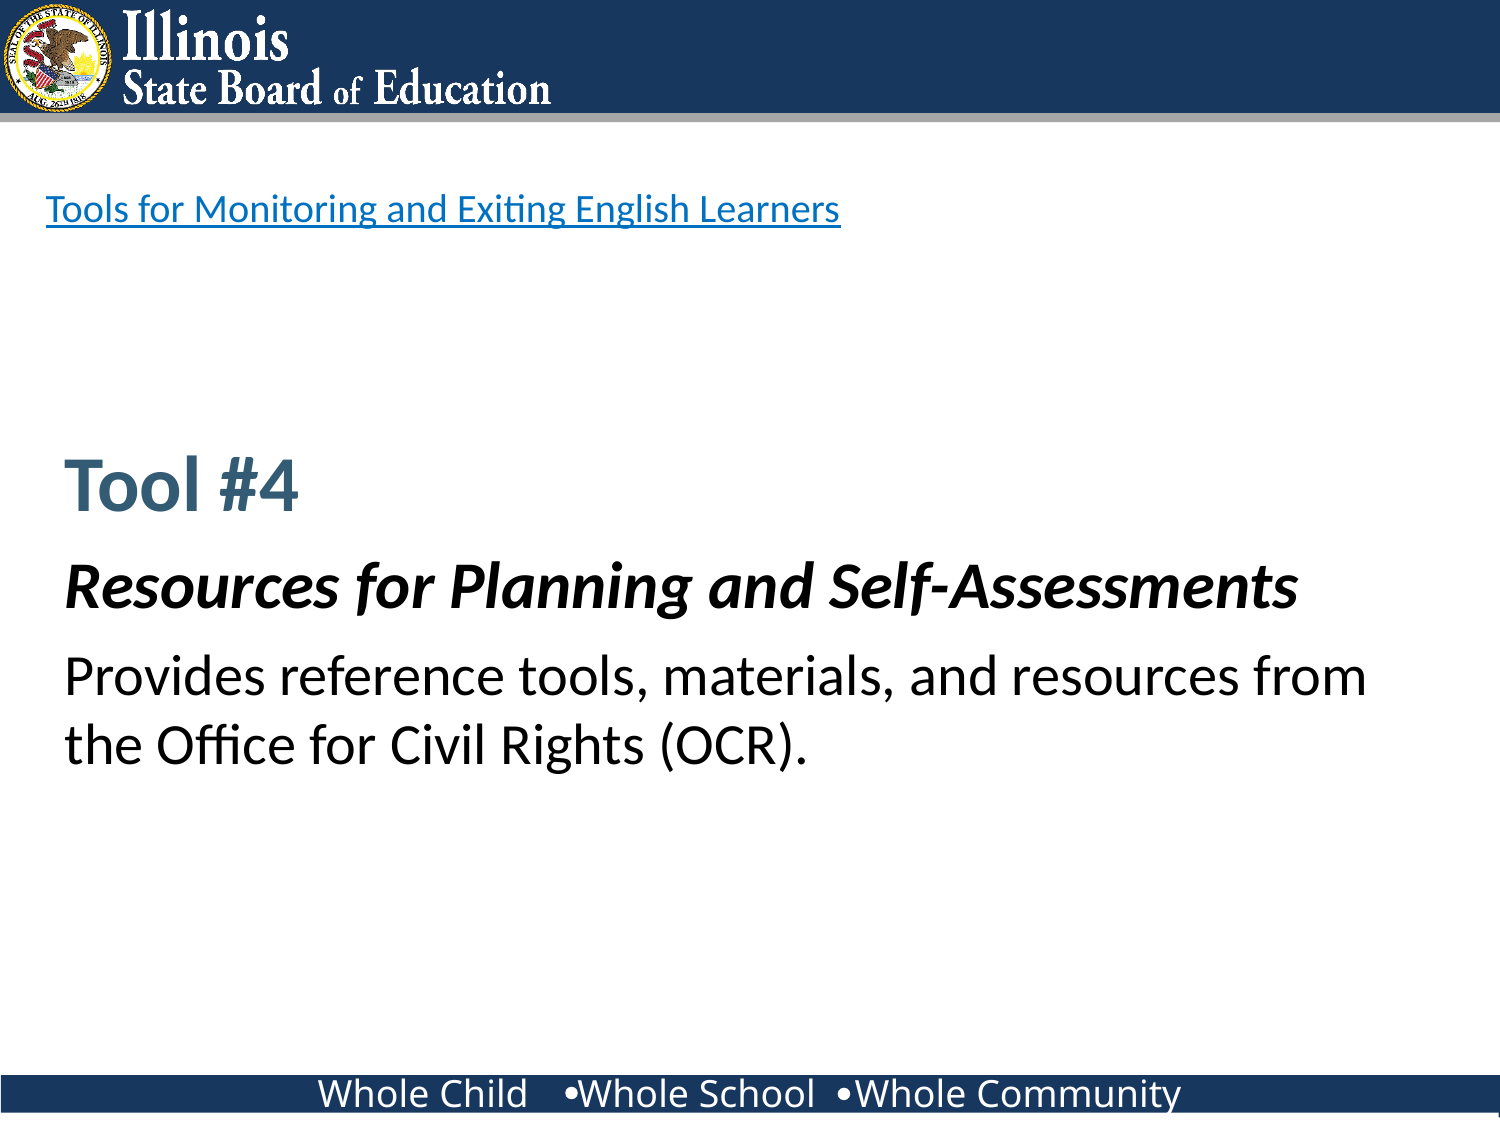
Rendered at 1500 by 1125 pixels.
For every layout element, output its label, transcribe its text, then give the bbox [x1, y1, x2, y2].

picture [0, 0, 559, 118]
list Tool #4 Resources for Planning and Self-Assessments Provides reference tools, materials, and resources from the Office for Civil Rights (OCR). [50, 425, 1426, 938]
title Tools for Monitoring and Exiting English Learners [30, 174, 1432, 338]
